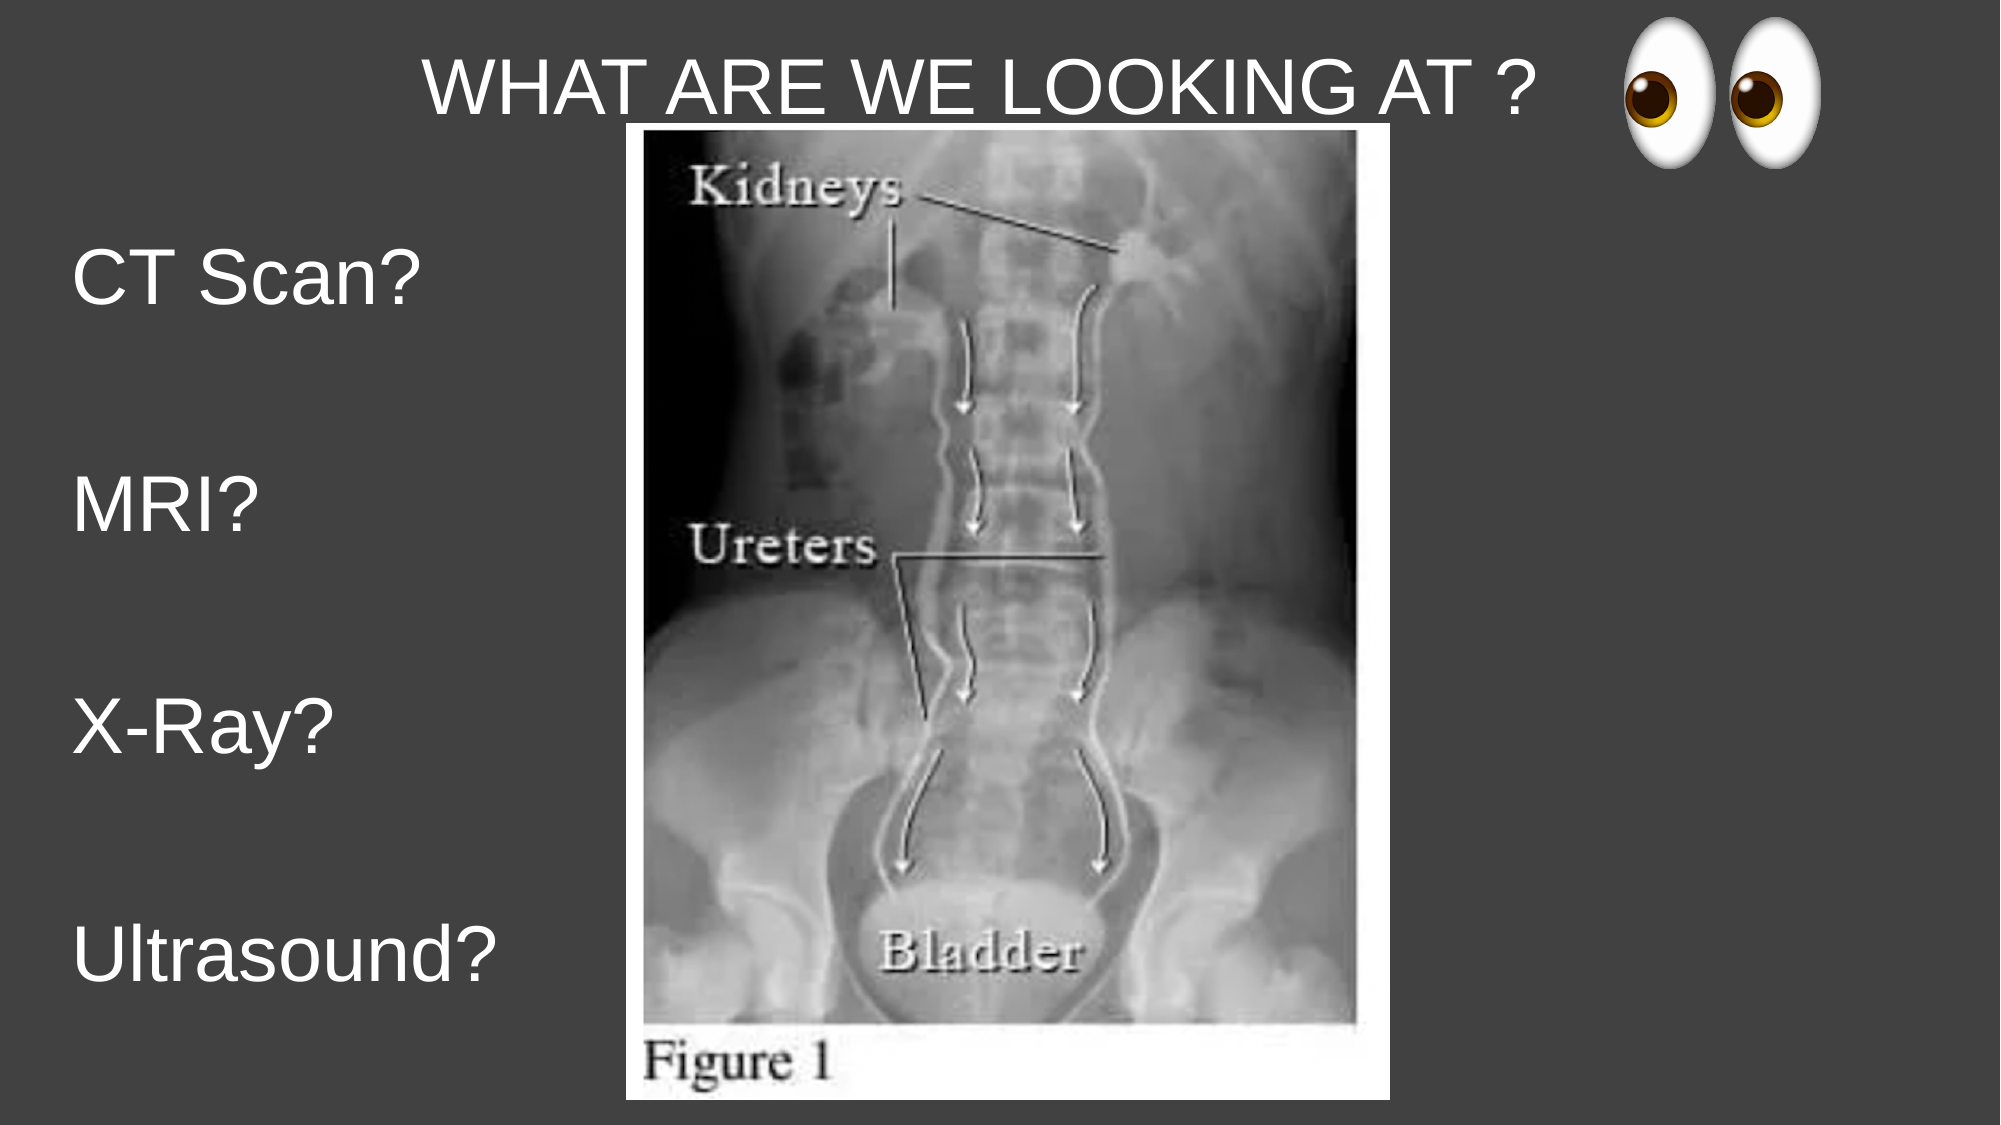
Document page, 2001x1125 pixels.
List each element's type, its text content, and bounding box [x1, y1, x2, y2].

picture [625, 122, 1390, 1100]
text_box CT Scan? [64, 217, 582, 328]
text_box Ultrasound? [64, 894, 538, 1005]
text_box X-Ray? [64, 666, 582, 777]
picture [1624, 16, 1821, 170]
text_box WHAT ARE WE LOOKING AT ? [414, 28, 1586, 139]
text_box MRI? [64, 445, 582, 556]
